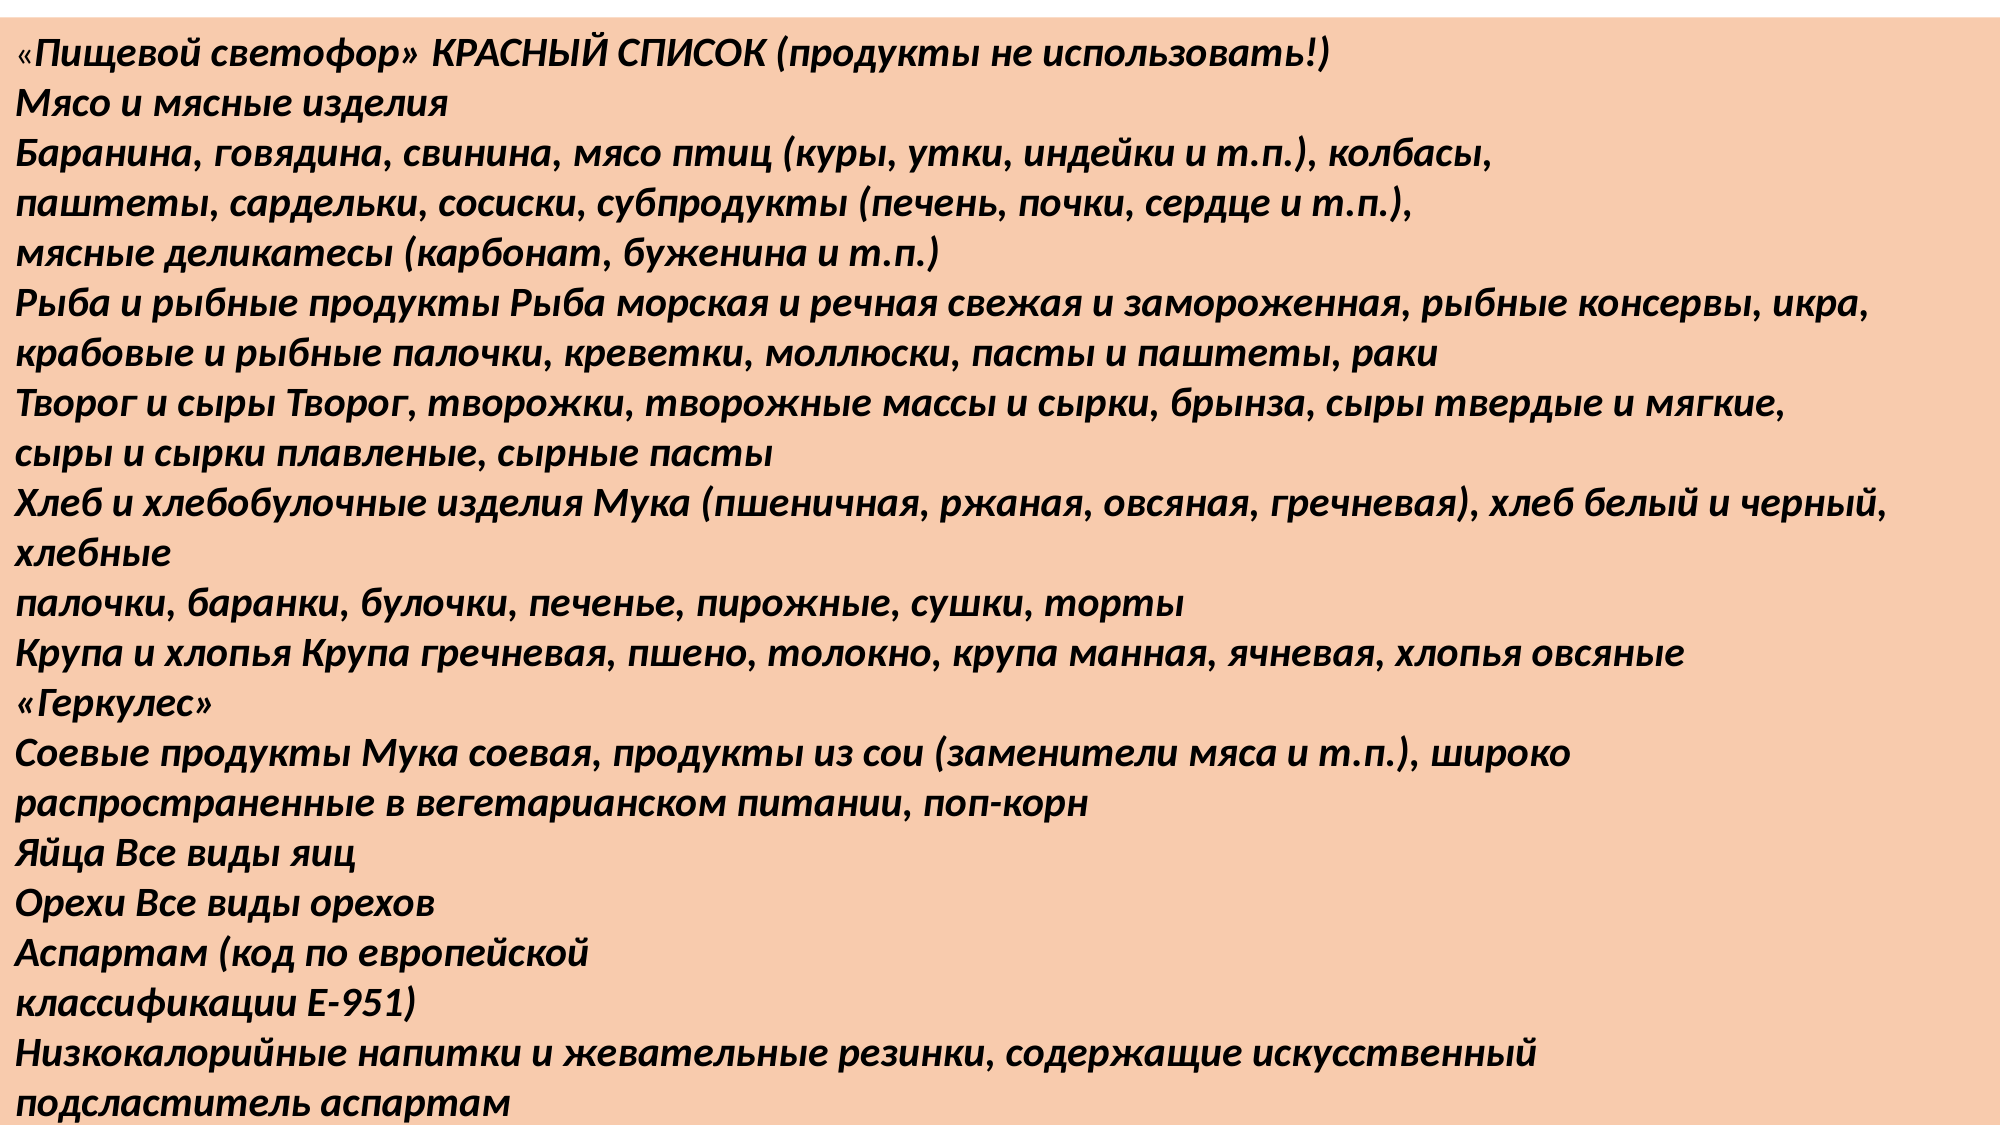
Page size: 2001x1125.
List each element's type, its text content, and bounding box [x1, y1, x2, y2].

text_box «Пищевой светофор» КРАСНЫЙ СПИСОК (продукты не использовать!) Мясо и мясные изделия Баранина, говядина, свинина, мясо птиц (куры, утки, индейки и т.п.), колбасы, паштеты, сардельки, сосиски, субпродукты (печень, почки, сердце и т.п.), мясные деликатесы (карбонат, буженина и т.п.) Рыба и рыбные продукты Рыба морская и речная свежая и замороженная, рыбные консервы, икра, крабовые и рыбные палочки, креветки, моллюски, пасты и паштеты, раки Творог и сыры Творог, творожки, творожные массы и сырки, брынза, сыры твердые и мягкие, сыры и сырки плавленые, сырные пасты Хлеб и хлебобулочные изделия Мука (пшеничная, ржаная, овсяная, гречневая), хлеб белый и черный, хлебные палочки, баранки, булочки, печенье, пирожные, сушки, торты Крупа и хлопья Крупа гречневая, пшено, толокно, крупа манная, ячневая, хлопья овсяные «Геркулес» Соевые продукты Мука соевая, продукты из сои (заменители мяса и т.п.), широко распространенные в вегетарианском питании, поп-корн Яйца Все виды яиц Орехи Все виды орехов Аспартам (код по европейской классификации Е-951) Низкокалорийные напитки и жевательные резинки, содержащие искусственный подсластитель аспартам [0, 17, 2000, 1125]
